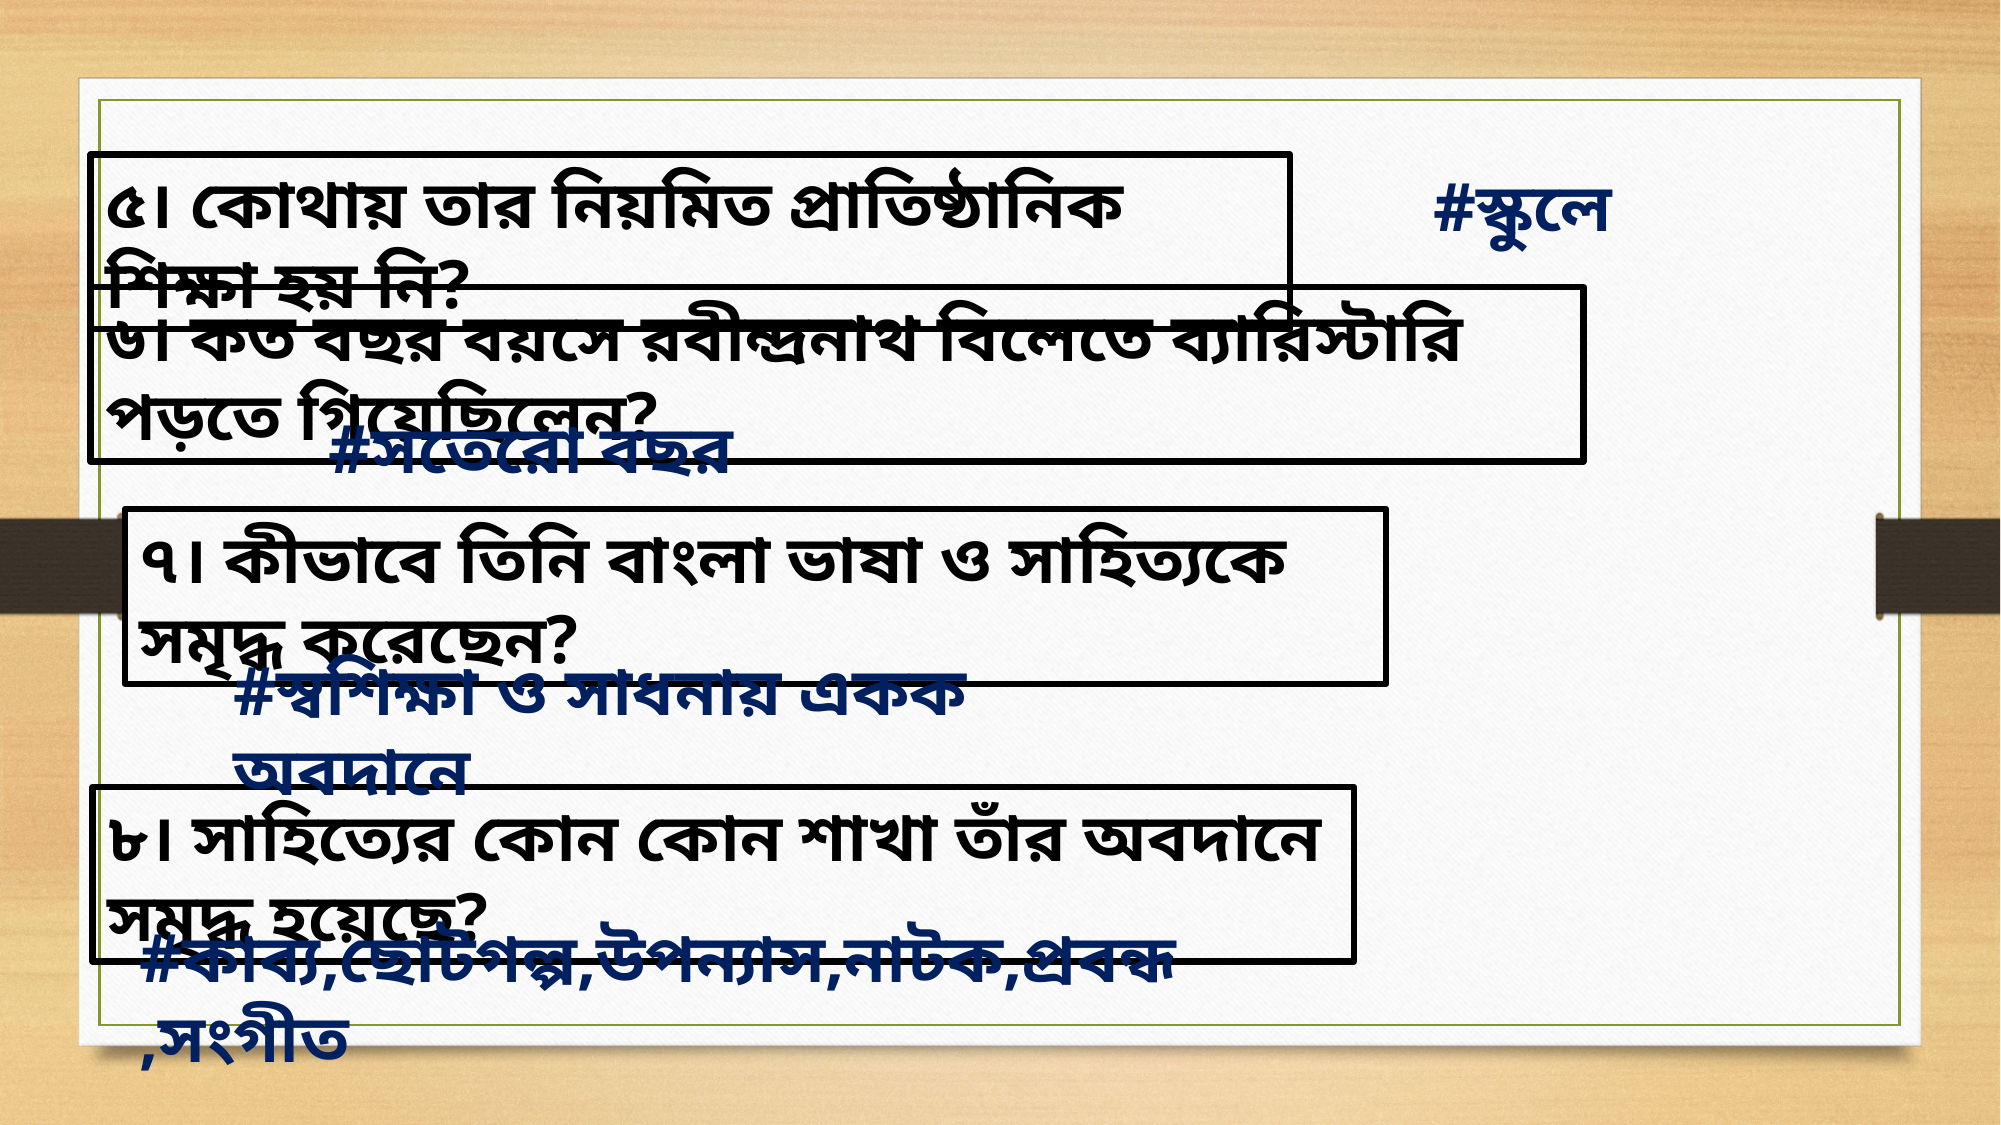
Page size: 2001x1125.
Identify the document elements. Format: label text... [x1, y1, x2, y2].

text_box #স্কুলে [1418, 157, 1660, 252]
text_box #স্বশিক্ষা ও সাধনায় একক অবদানে [218, 641, 1104, 816]
text_box ৭। কীভাবে তিনি বাংলা ভাষা ও সাহিত্যকে সমৃদ্ধ করেছেন? [124, 509, 1387, 684]
text_box ৫। কোথায় তার নিয়মিত প্রাতিষ্ঠানিক শিক্ষা হয় নি? [90, 154, 1291, 286]
text_box ৮। সাহিত্যের কোন কোন শাখা তাঁর অবদানে সমৃদ্ধ হয়েছে? [92, 786, 1355, 962]
text_box #কাব্য,ছোটগল্প,উপন্যাস,নাটক,প্রবন্ধ,সংগীত [124, 908, 1198, 1084]
text_box ৬। কত বছর বয়সে রবীন্দ্রনাথ বিলেতে ব্যারিস্টারি পড়তে গিয়েছিলেন? [90, 286, 1584, 462]
picture [0, 0, 2001, 1125]
text_box #সতেরো বছর [314, 399, 756, 494]
